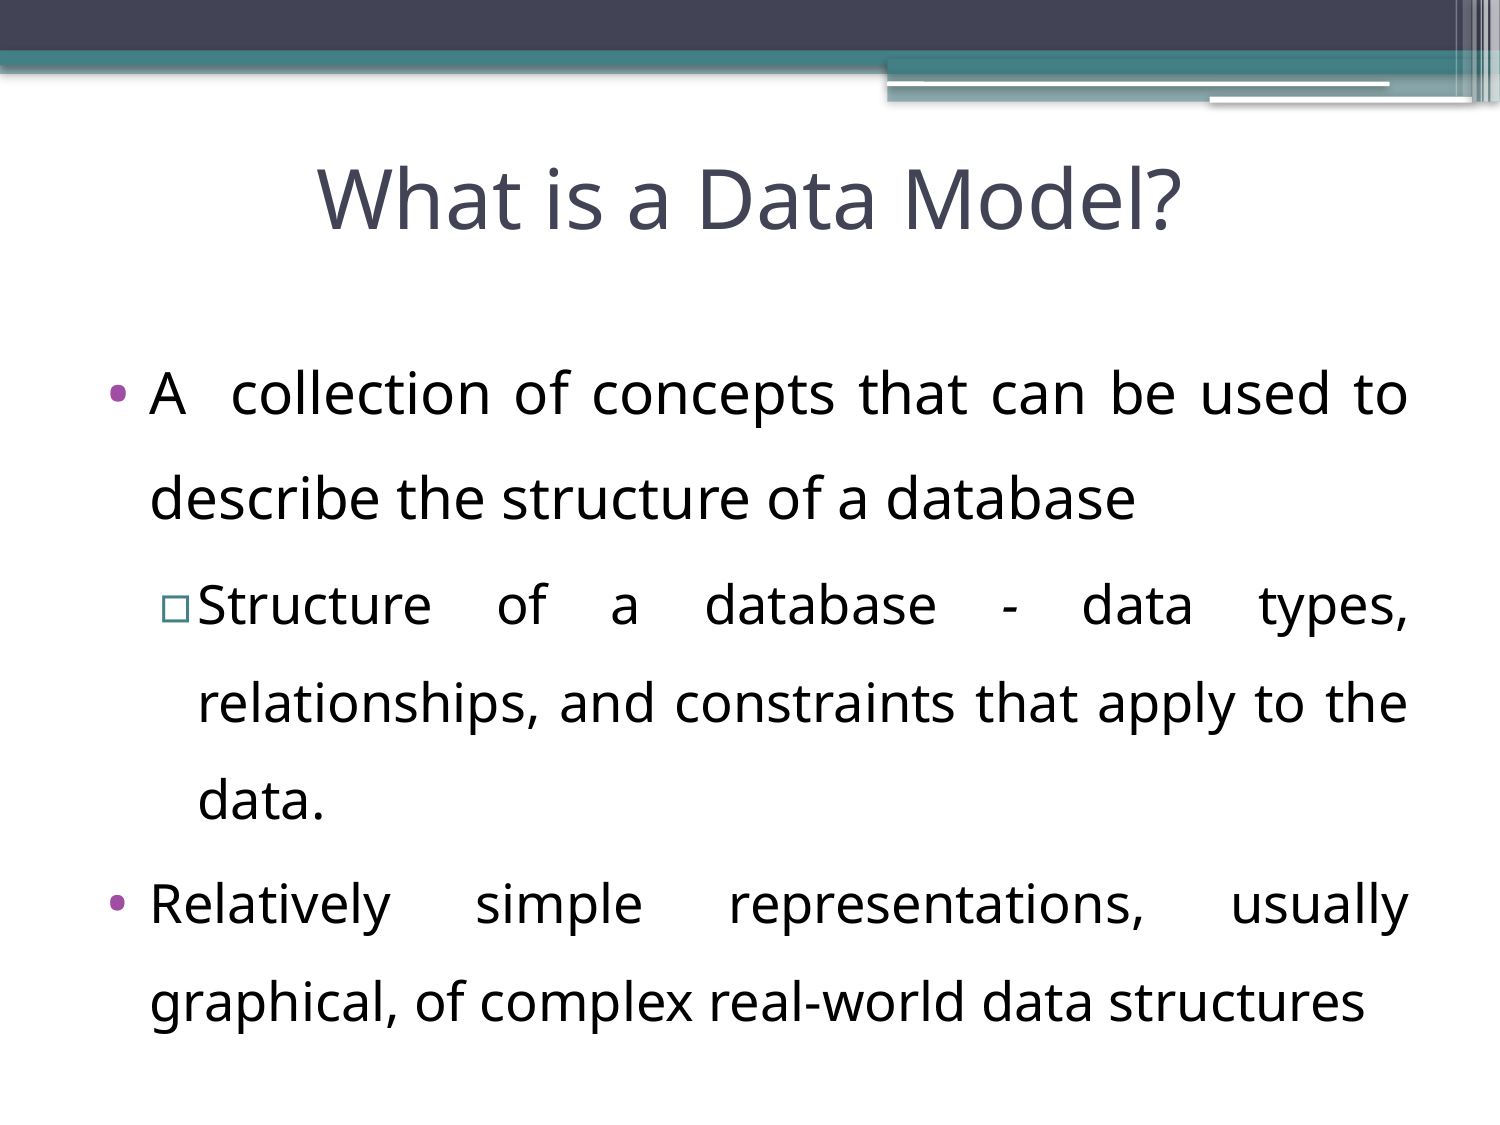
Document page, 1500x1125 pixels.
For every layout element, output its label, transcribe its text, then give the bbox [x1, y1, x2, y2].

title What is a Data Model? [75, 125, 1425, 268]
list A collection of concepts that can be used to describe the structure of a database Structure of a database - data types, relationships, and constraints that apply to the data. Relatively simple representations, usually graphical, of complex real-world data structures [75, 314, 1425, 1079]
